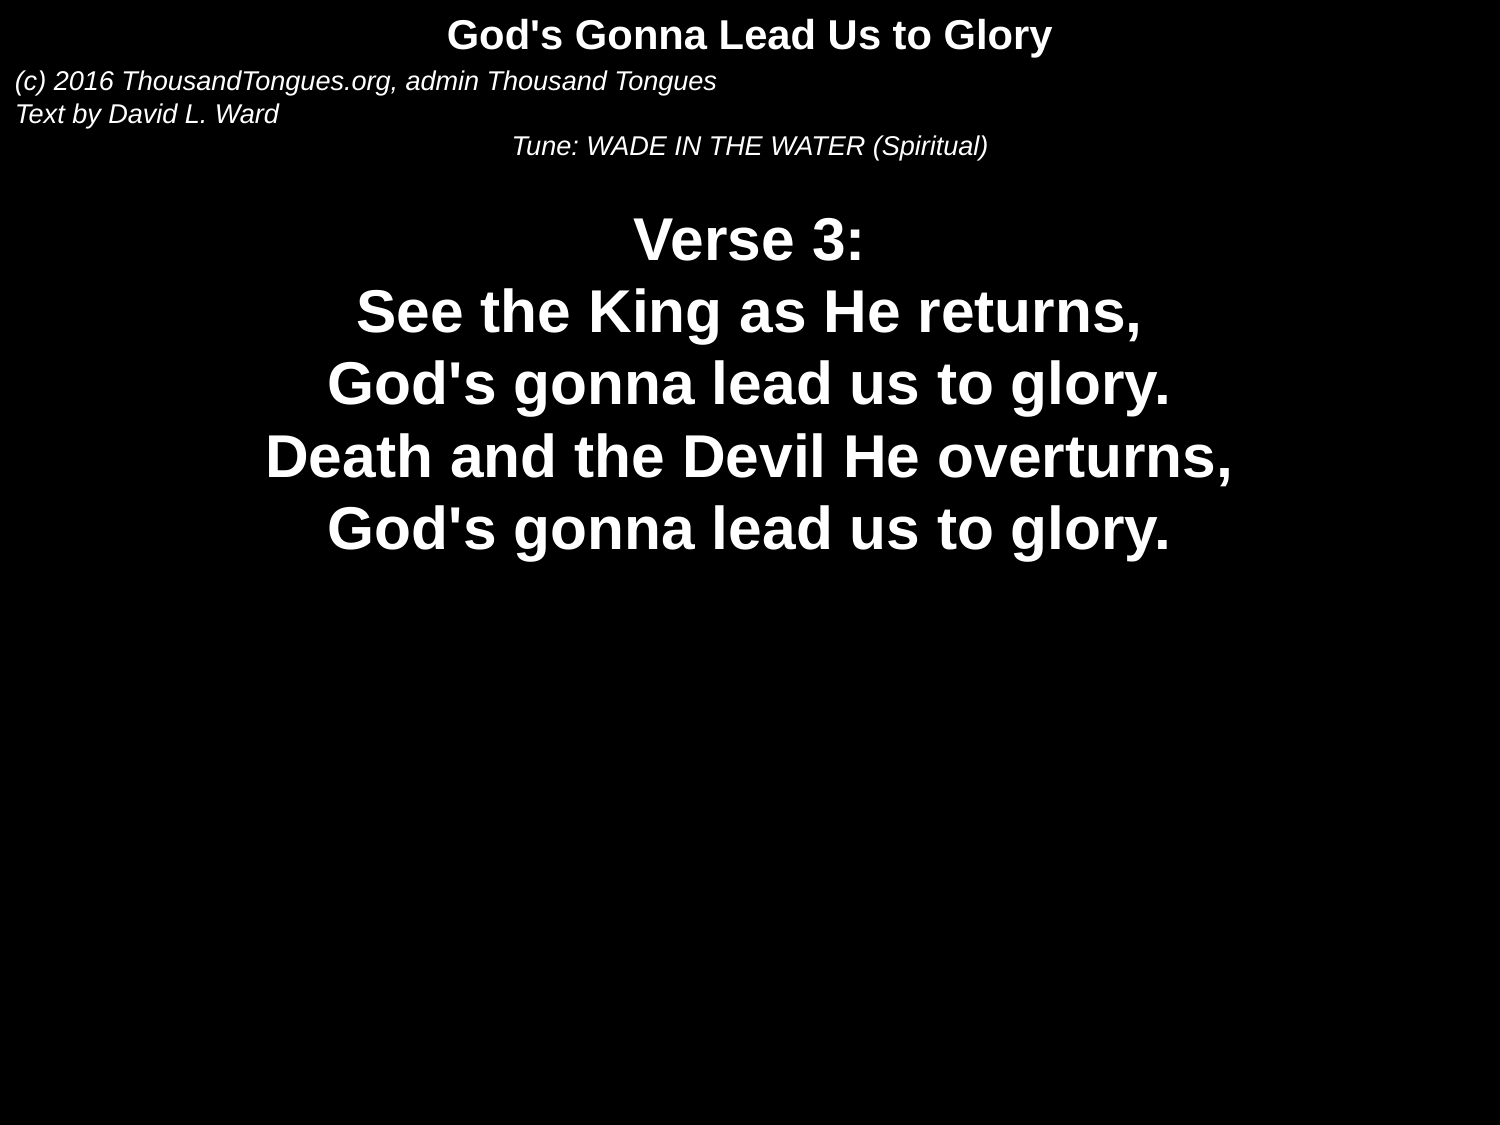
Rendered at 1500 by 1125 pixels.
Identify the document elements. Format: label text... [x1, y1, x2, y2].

text_box Verse 3: See the King as He returns, God's gonna lead us to glory. Death and the Devil He overturns, God's gonna lead us to glory. [0, 192, 1500, 615]
text_box (c) 2016 ThousandTongues.org, admin Thousand Tongues Text by David L. Ward Tune: WADE IN THE WATER (Spiritual) [0, 56, 1500, 169]
text_box God's Gonna Lead Us to Glory [0, 0, 1500, 56]
